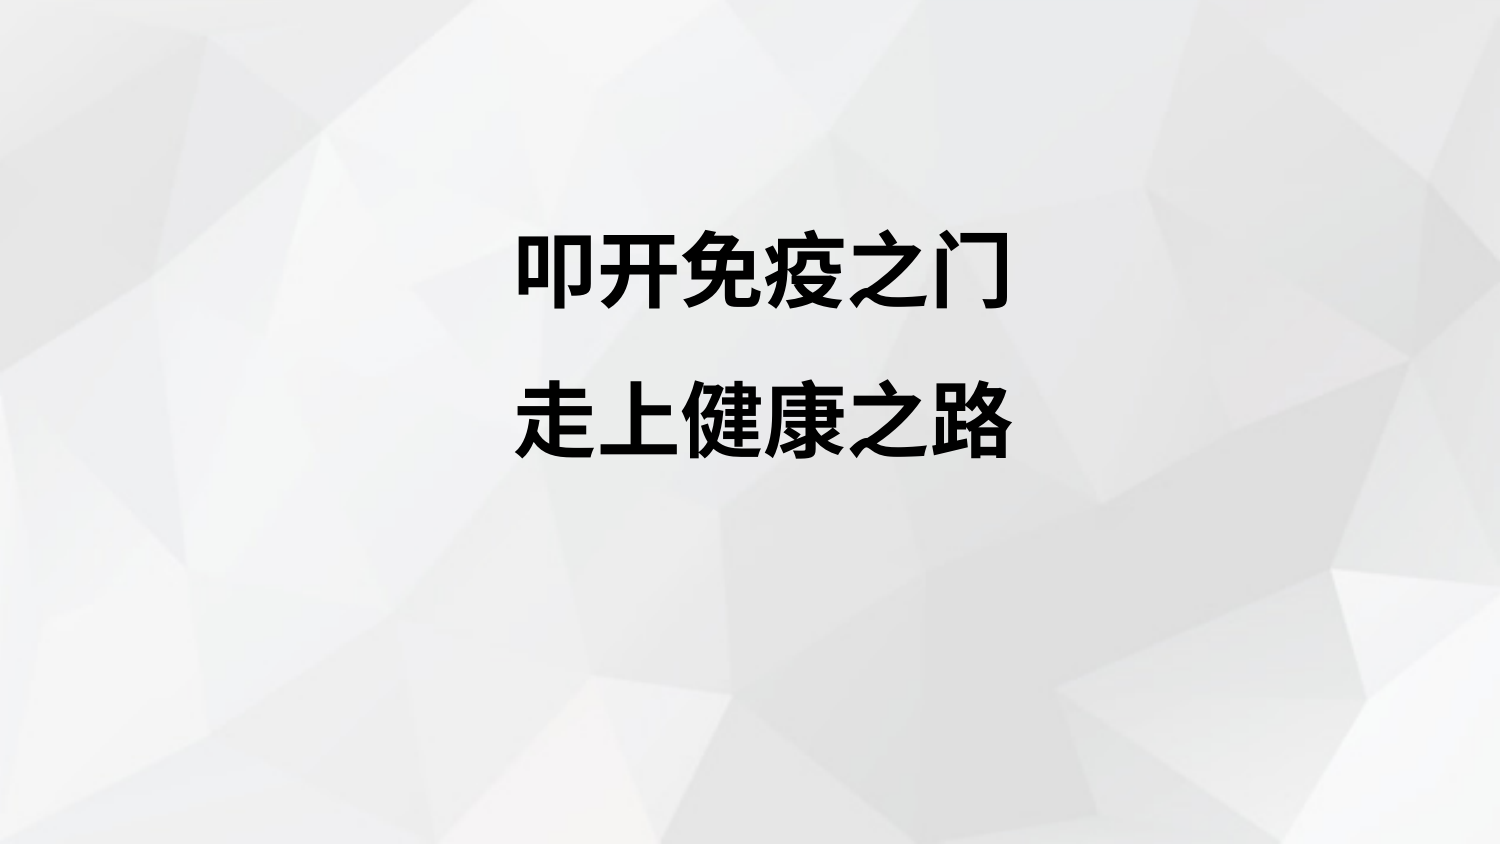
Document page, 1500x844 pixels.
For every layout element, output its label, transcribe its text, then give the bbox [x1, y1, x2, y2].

text_box 叩开免疫之门 走上健康之路 [201, 180, 1327, 475]
picture [0, 0, 1500, 844]
